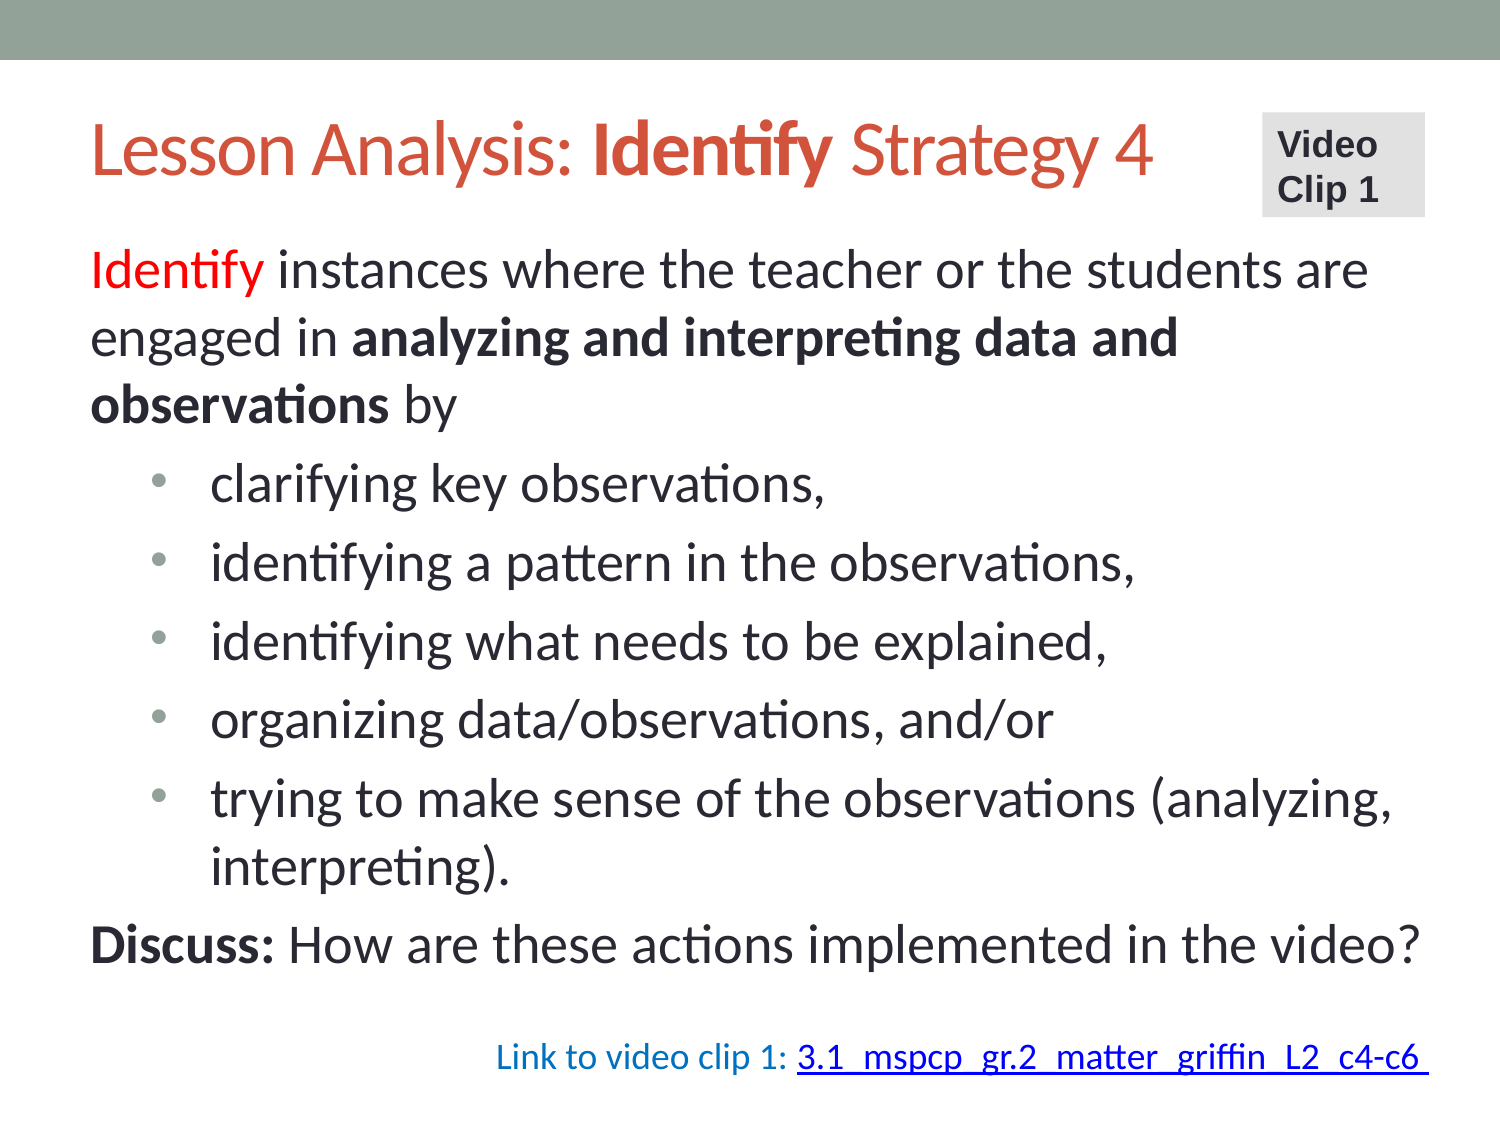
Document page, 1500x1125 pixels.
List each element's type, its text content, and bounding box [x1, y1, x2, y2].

text_box Video Clip 1 [1262, 112, 1425, 218]
text_box Link to video clip 1: 3.1_mspcp_gr.2_matter_griffin_L2_c4-c6 [481, 1024, 1444, 1085]
title Lesson Analysis: Identify Strategy 4 [75, 62, 1188, 224]
list Identify instances where the teacher or the students are engaged in analyzing and interpreting data and observations by clarifying key observations, identifying a pattern in the observations, identifying what needs to be explained, organizing data/observations, and/or trying to make sense of the observations (analyzing, interpreting). Discuss: How are these actions implemented in the video? [75, 224, 1463, 1038]
